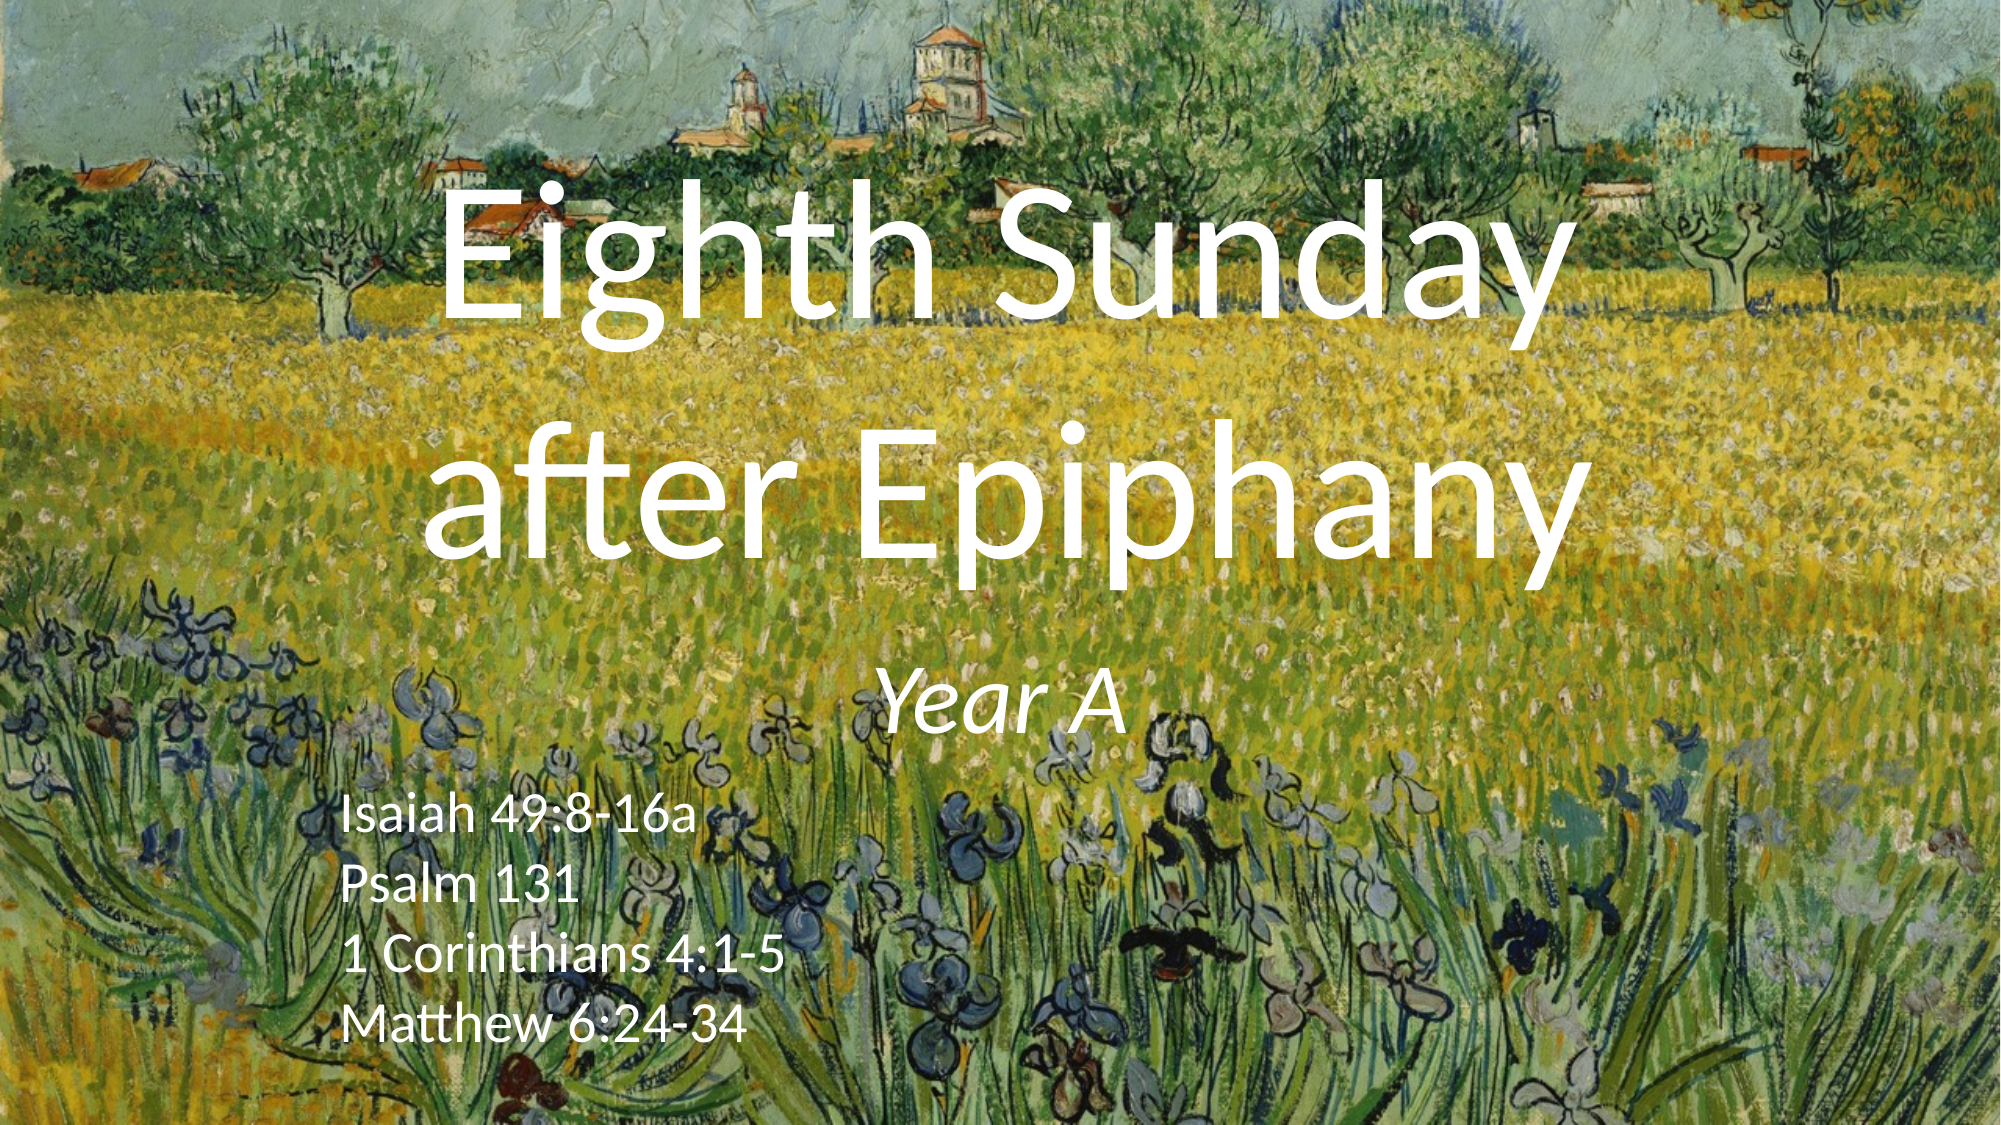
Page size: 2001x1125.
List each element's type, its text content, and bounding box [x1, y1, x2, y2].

picture [0, 0, 2001, 1125]
title Eighth Sunday after Epiphany [312, 237, 1700, 479]
text_box Isaiah 49:8-16a Psalm 131 1 Corinthians 4:1-5 Matthew 6:24-34 [324, 767, 975, 1125]
subtitle Year A [474, 624, 1525, 763]
